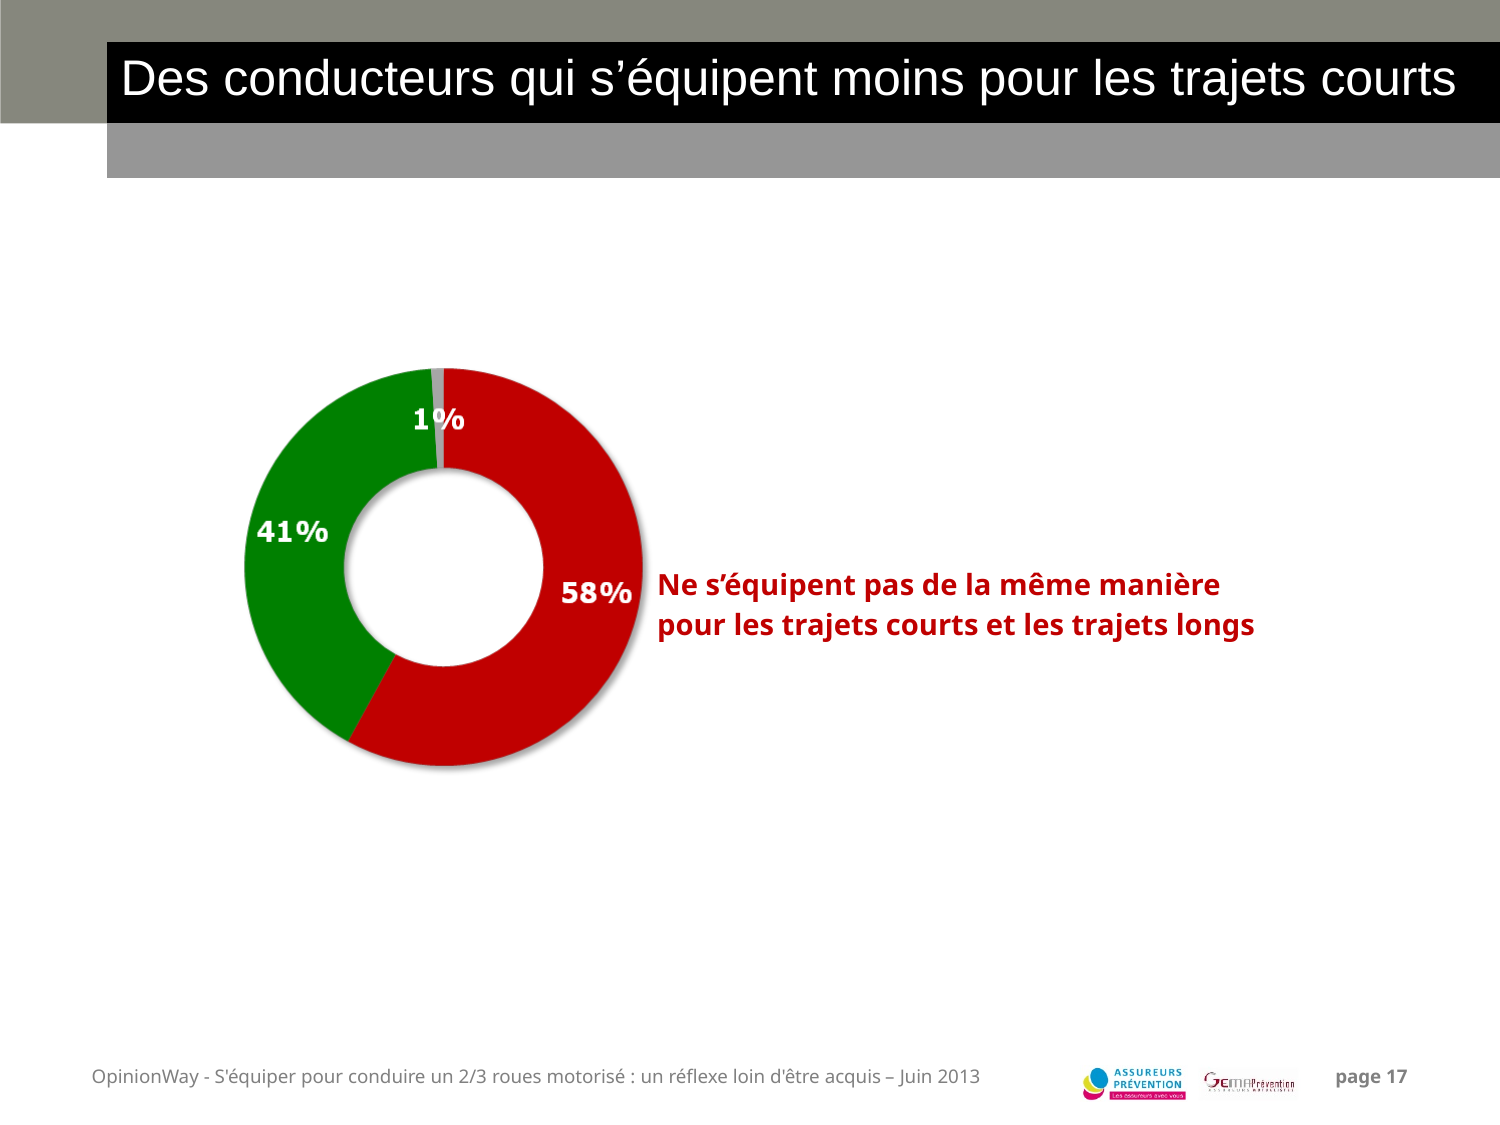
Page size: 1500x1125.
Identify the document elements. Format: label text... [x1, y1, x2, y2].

table_header Des conducteurs qui s’équipent moins pour les trajets courts [107, 42, 1500, 123]
table_cell [107, 123, 1500, 178]
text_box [103, 305, 784, 829]
picture [1198, 1061, 1301, 1101]
picture [1080, 1065, 1188, 1102]
table_header Ne s’équipent pas de la même manière pour les trajets courts et les trajets longs [788, 563, 1293, 644]
